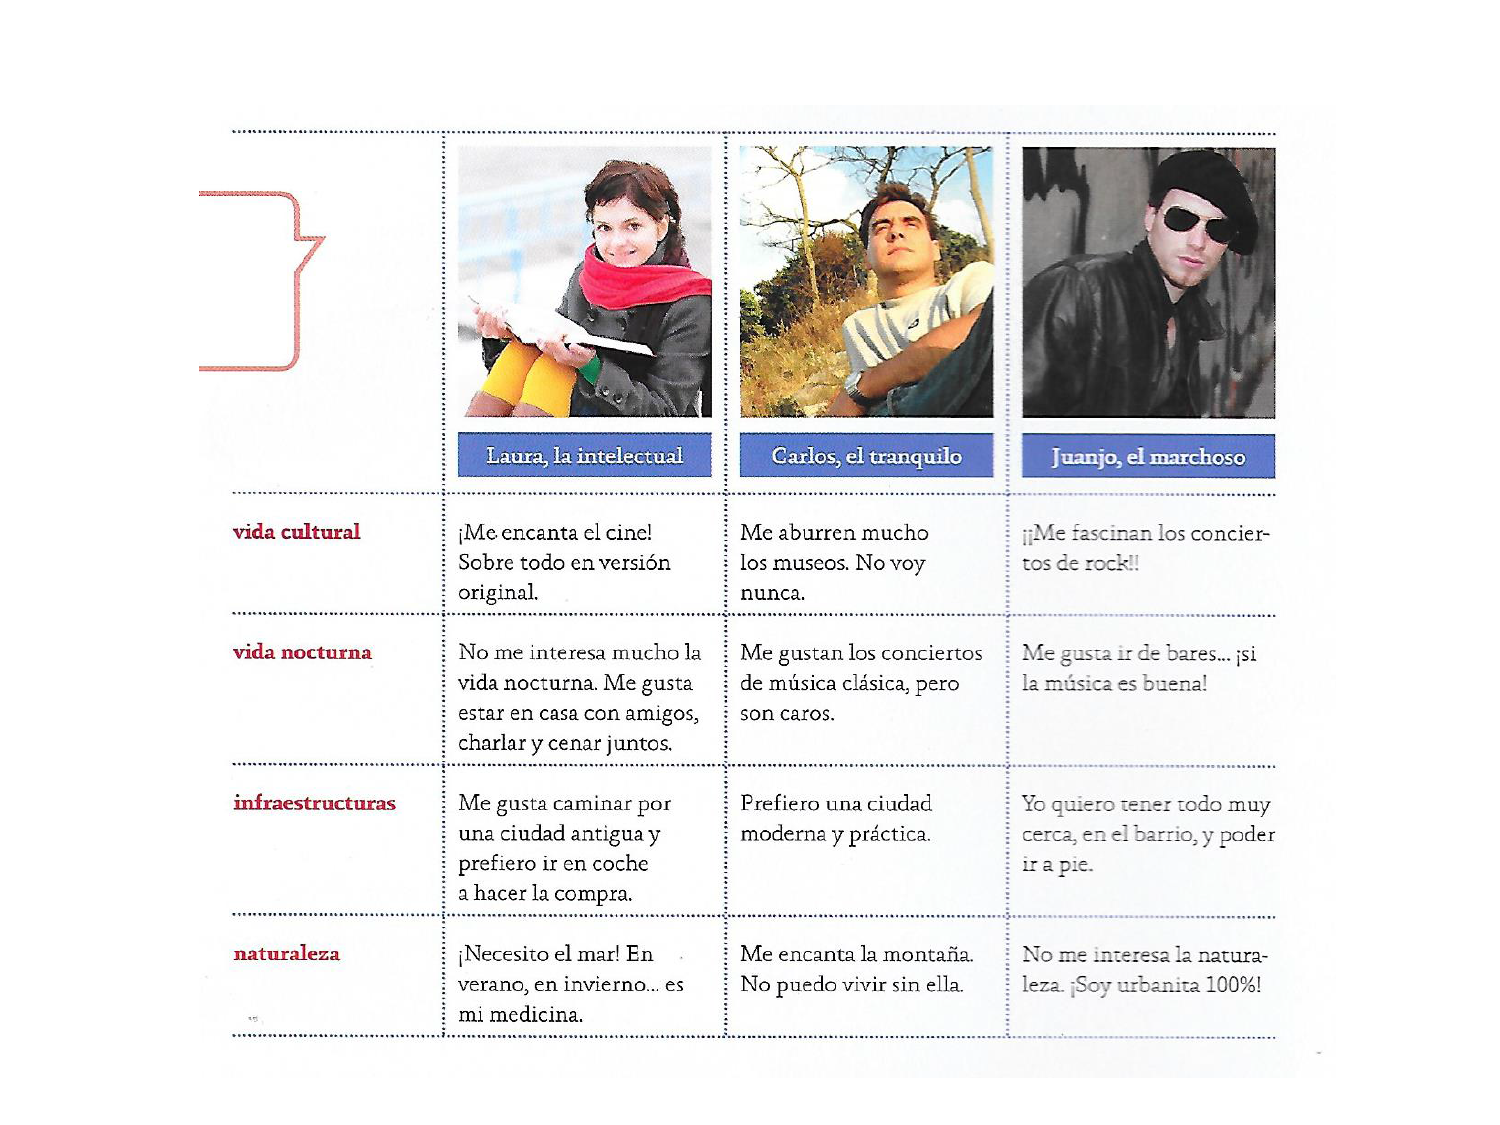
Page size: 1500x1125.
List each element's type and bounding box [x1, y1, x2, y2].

list [198, 105, 1337, 1079]
